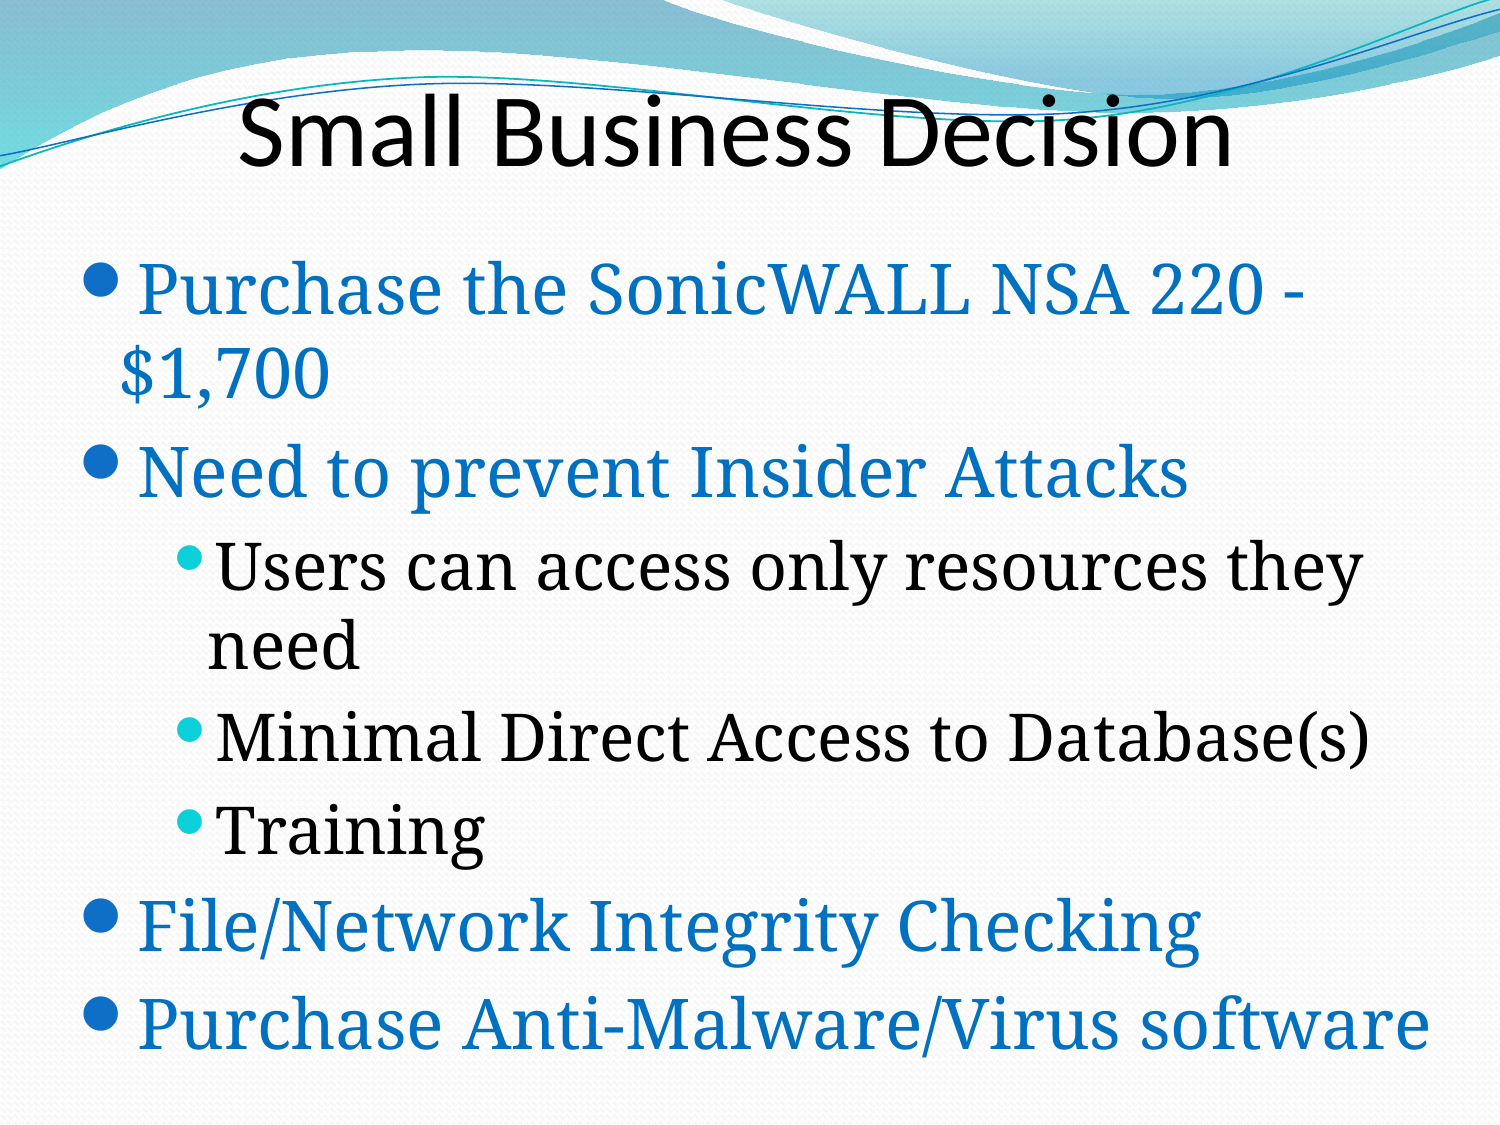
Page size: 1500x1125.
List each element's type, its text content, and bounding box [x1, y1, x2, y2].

list Purchase the SonicWALL NSA 220 - $1,700 Need to prevent Insider Attacks Users can access only resources they need Minimal Direct Access to Database(s) Training File/Network Integrity Checking Purchase Anti-Malware/Virus software [0, 237, 1500, 1075]
title Small Business Decision [62, 0, 1413, 188]
